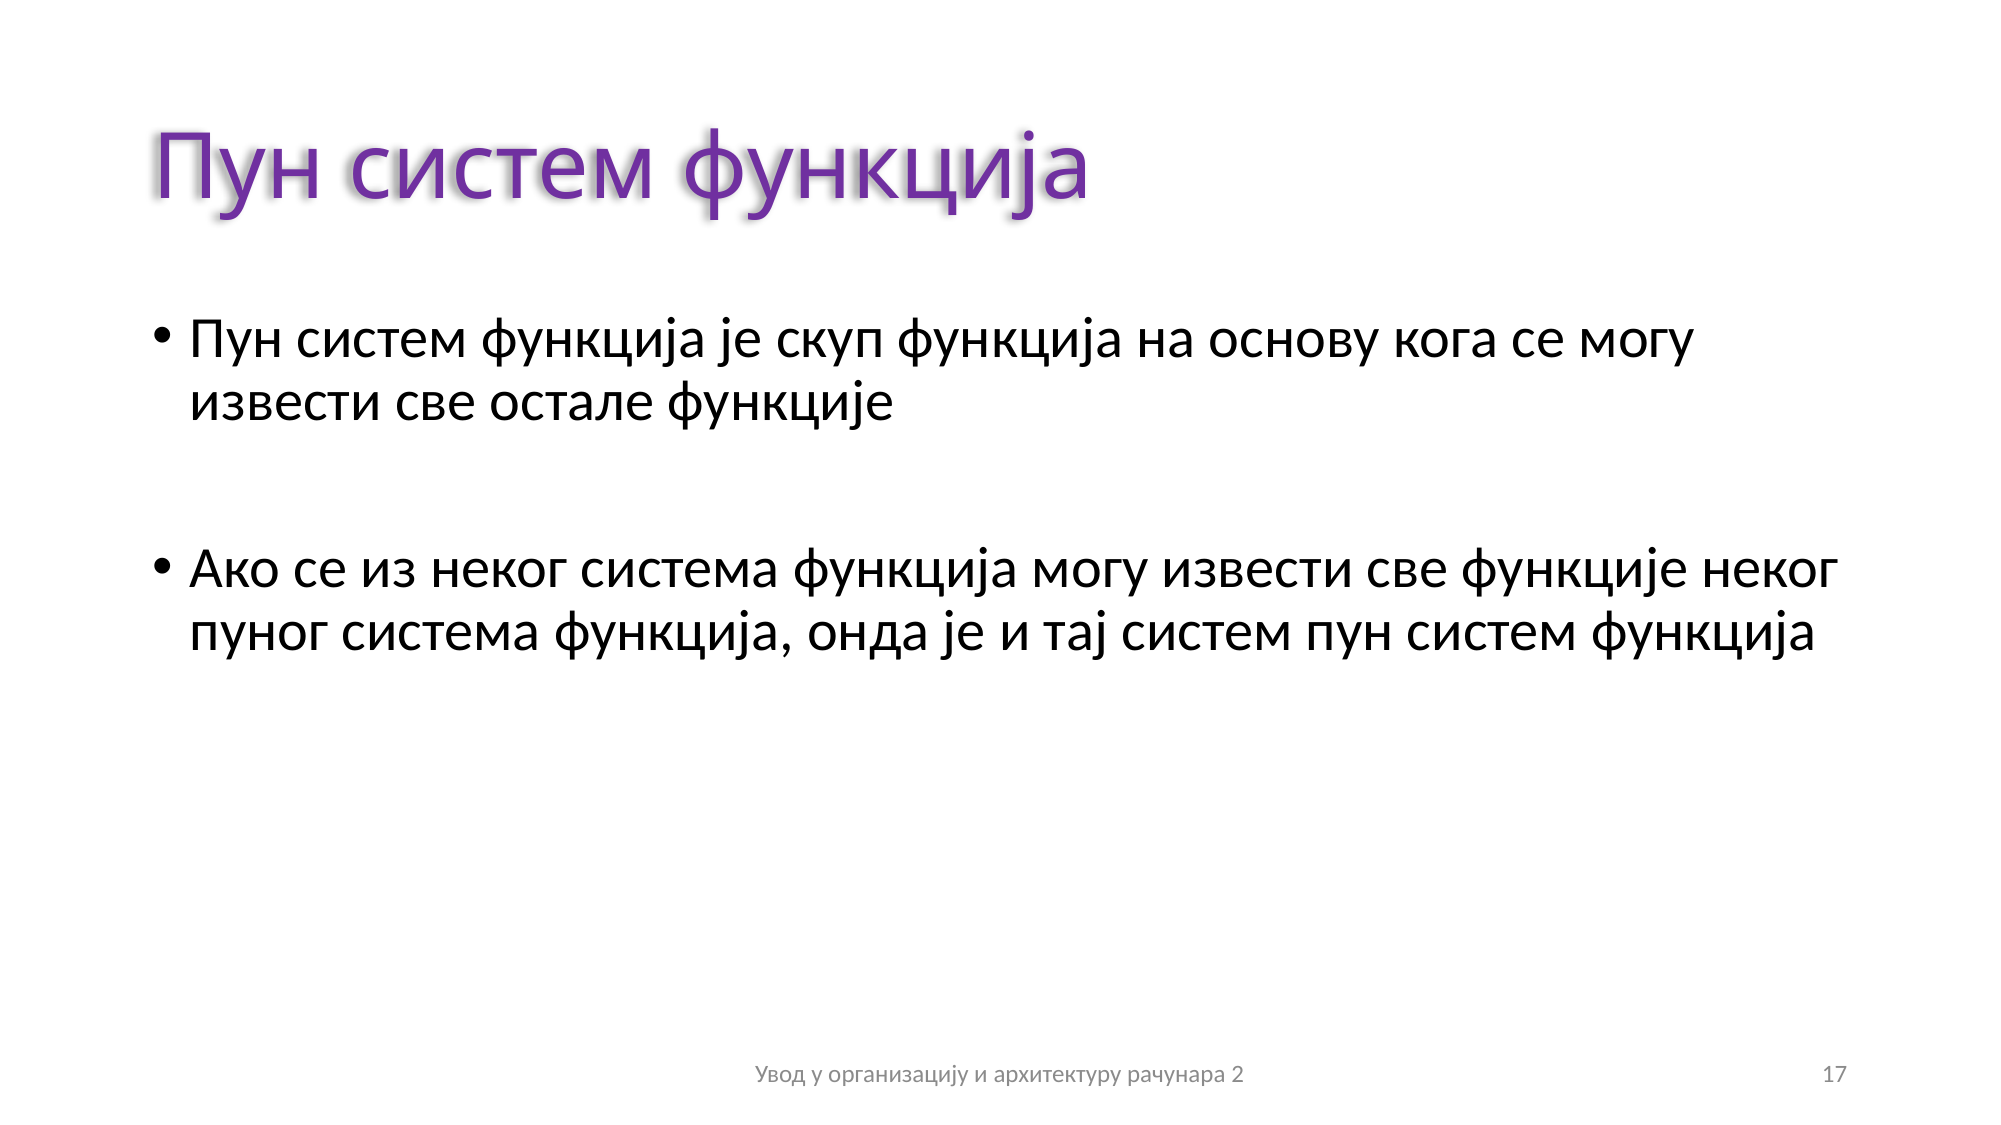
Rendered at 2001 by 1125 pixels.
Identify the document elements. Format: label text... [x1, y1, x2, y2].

title Пун систем функција [137, 59, 1863, 278]
slide_number 17 [1412, 1042, 1863, 1103]
footer Увод у организацију и архитектуру рачунара 2 [662, 1042, 1338, 1103]
list Пун систем функција је скуп функција на основу кога се могу извести све остале функције Ако се из неког система функција могу извести све функције неког пуног система функција, онда је и тај систем пун систем функција [137, 299, 1863, 1014]
